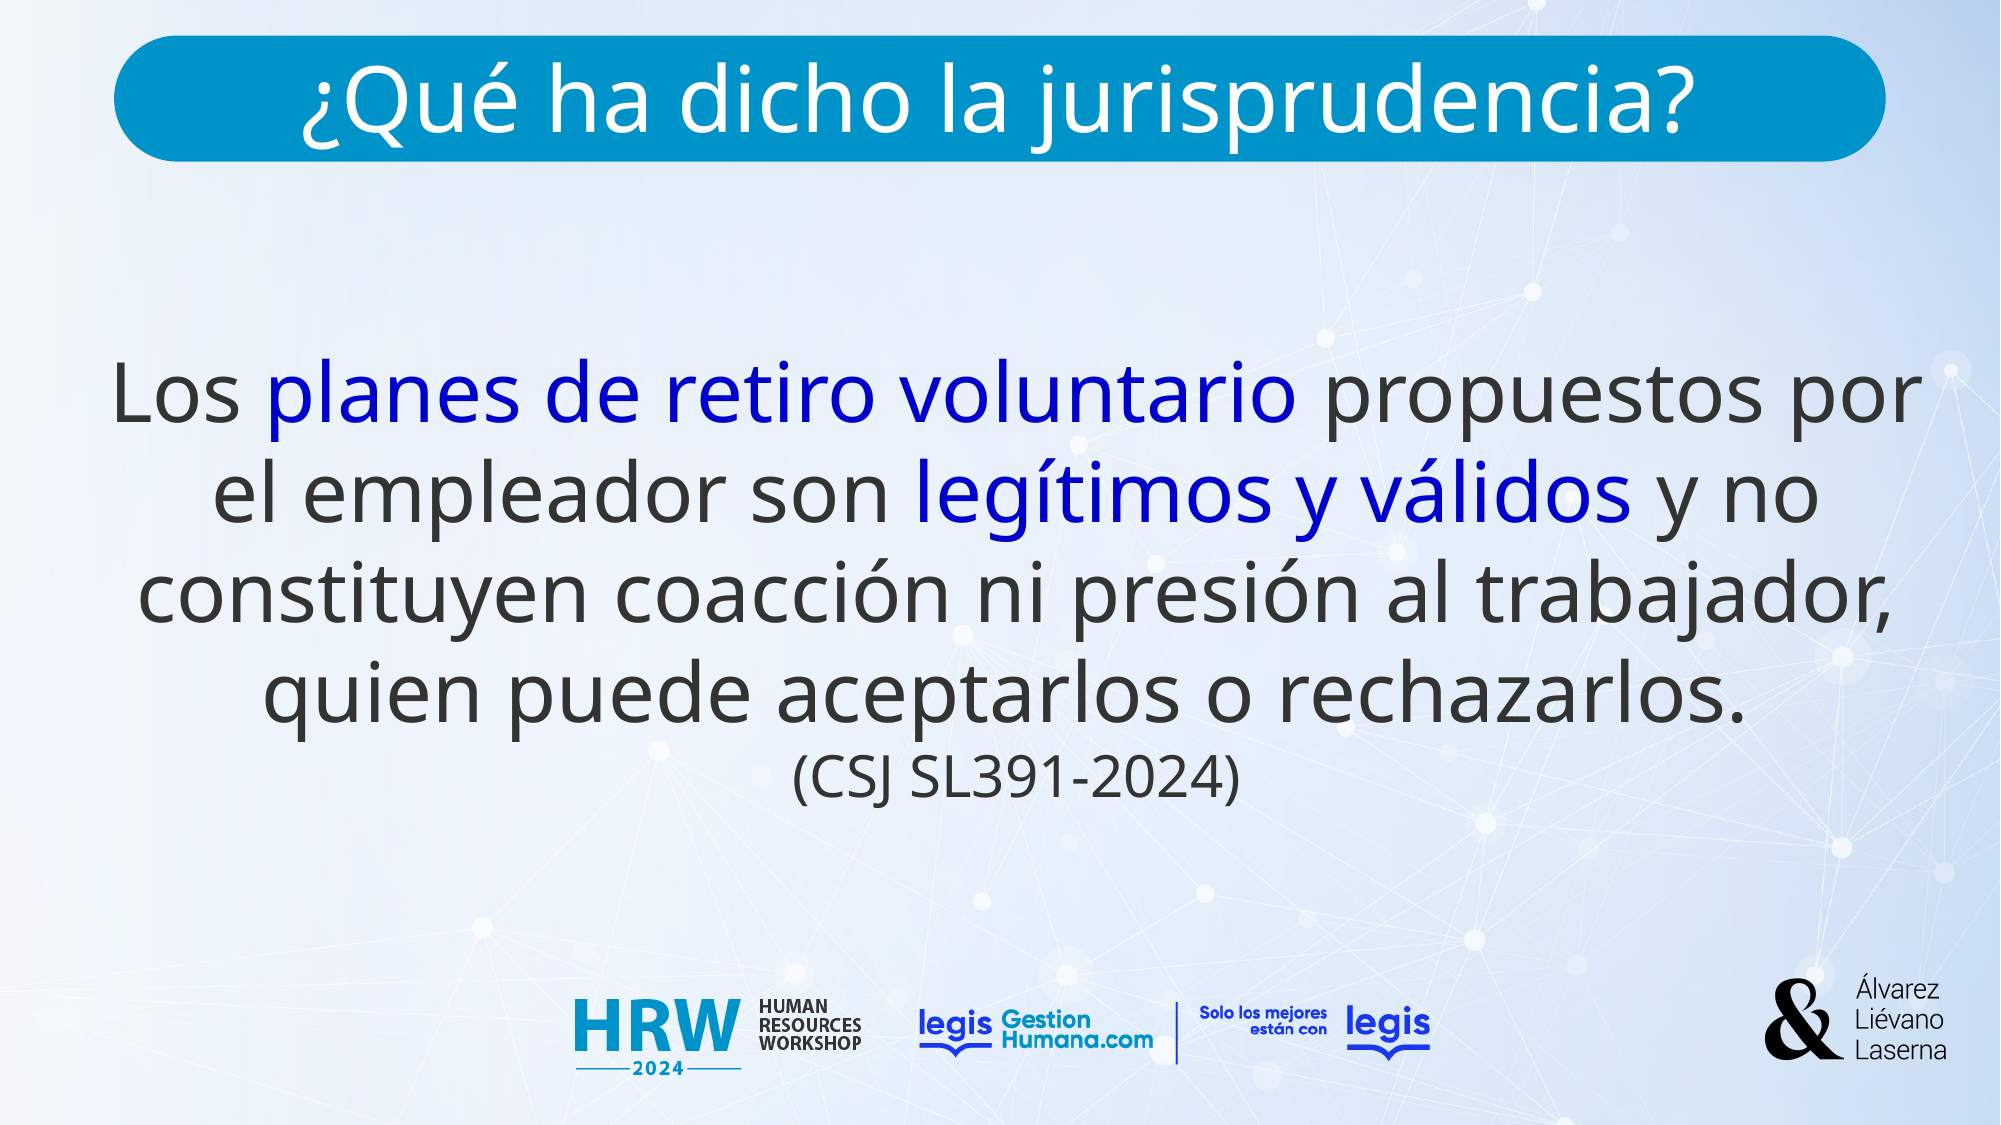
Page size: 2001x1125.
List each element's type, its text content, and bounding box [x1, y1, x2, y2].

text_box Los planes de retiro voluntario propuestos por el empleador son legítimos y válidos y no constituyen coacción ni presión al trabajador, quien puede aceptarlos o rechazarlos. (CSJ SL391-2024) [54, 231, 1979, 817]
text_box [113, 37, 1887, 163]
picture [0, 0, 2000, 1125]
text_box ¿Qué ha dicho la jurisprudencia? [157, 33, 1843, 159]
